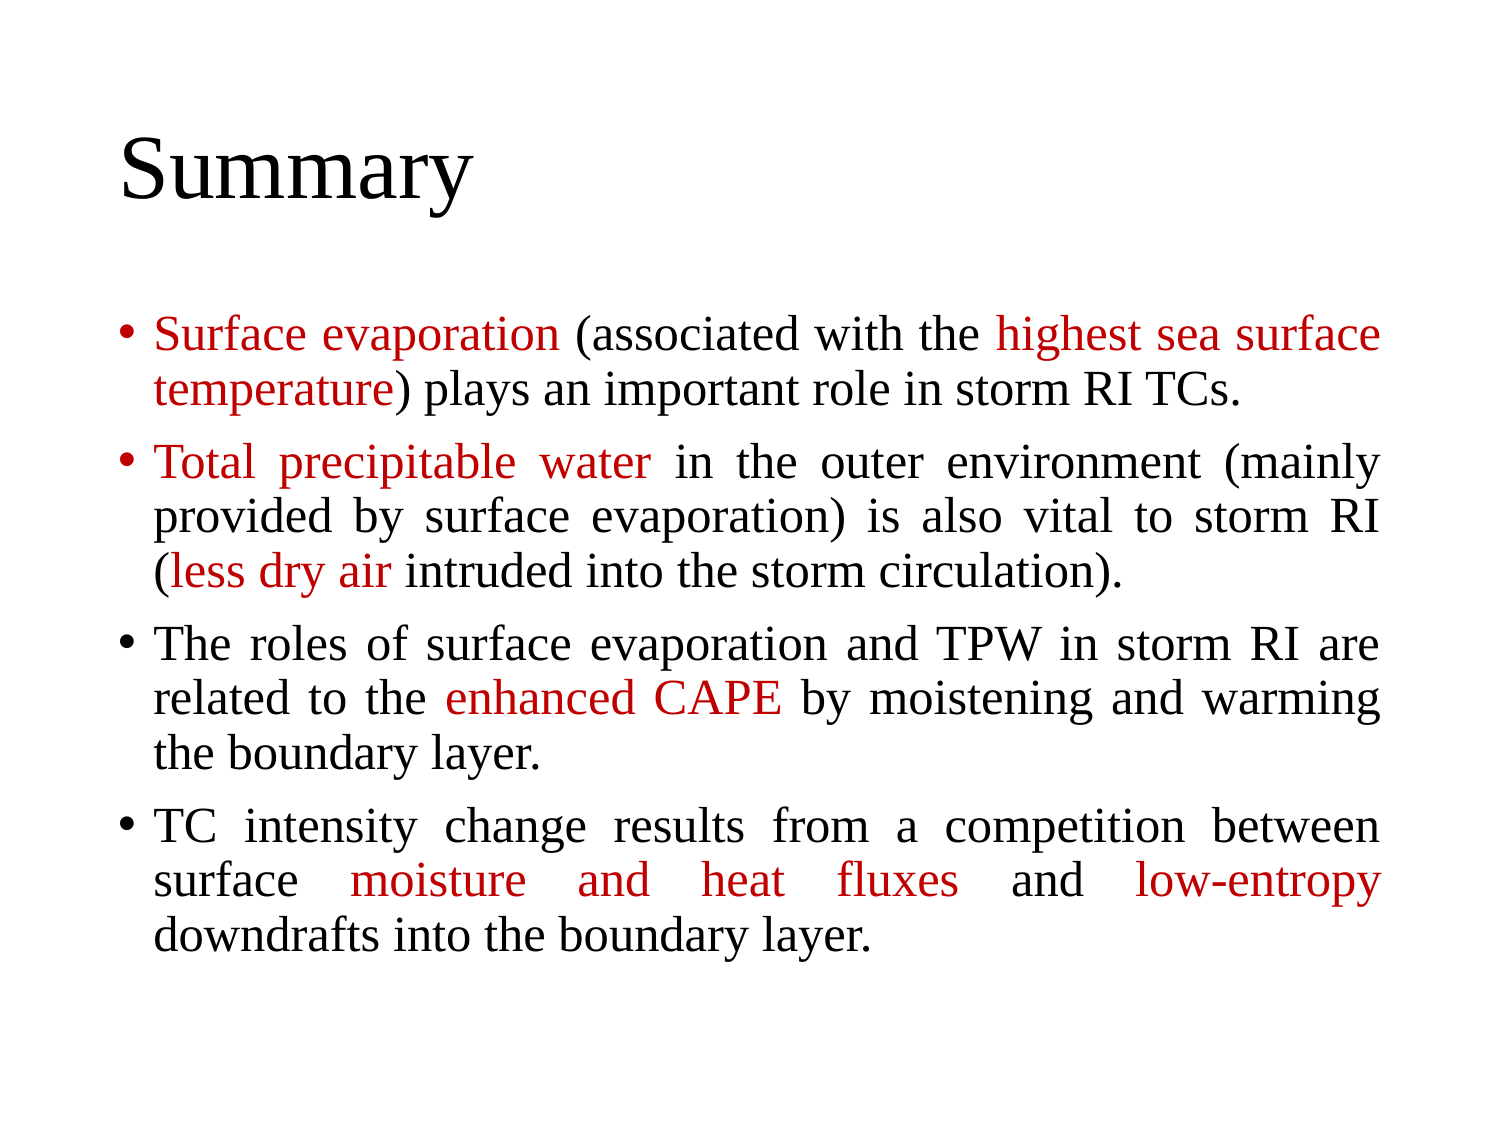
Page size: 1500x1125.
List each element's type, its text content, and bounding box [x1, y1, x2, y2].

title Summary [103, 59, 1397, 278]
list Surface evaporation (associated with the highest sea surface temperature) plays an important role in storm RI TCs. Total precipitable water in the outer environment (mainly provided by surface evaporation) is also vital to storm RI (less dry air intruded into the storm circulation). The roles of surface evaporation and TPW in storm RI are related to the enhanced CAPE by moistening and warming the boundary layer. TC intensity change results from a competition between surface moisture and heat fluxes and low-entropy downdrafts into the boundary layer. [103, 299, 1397, 1014]
